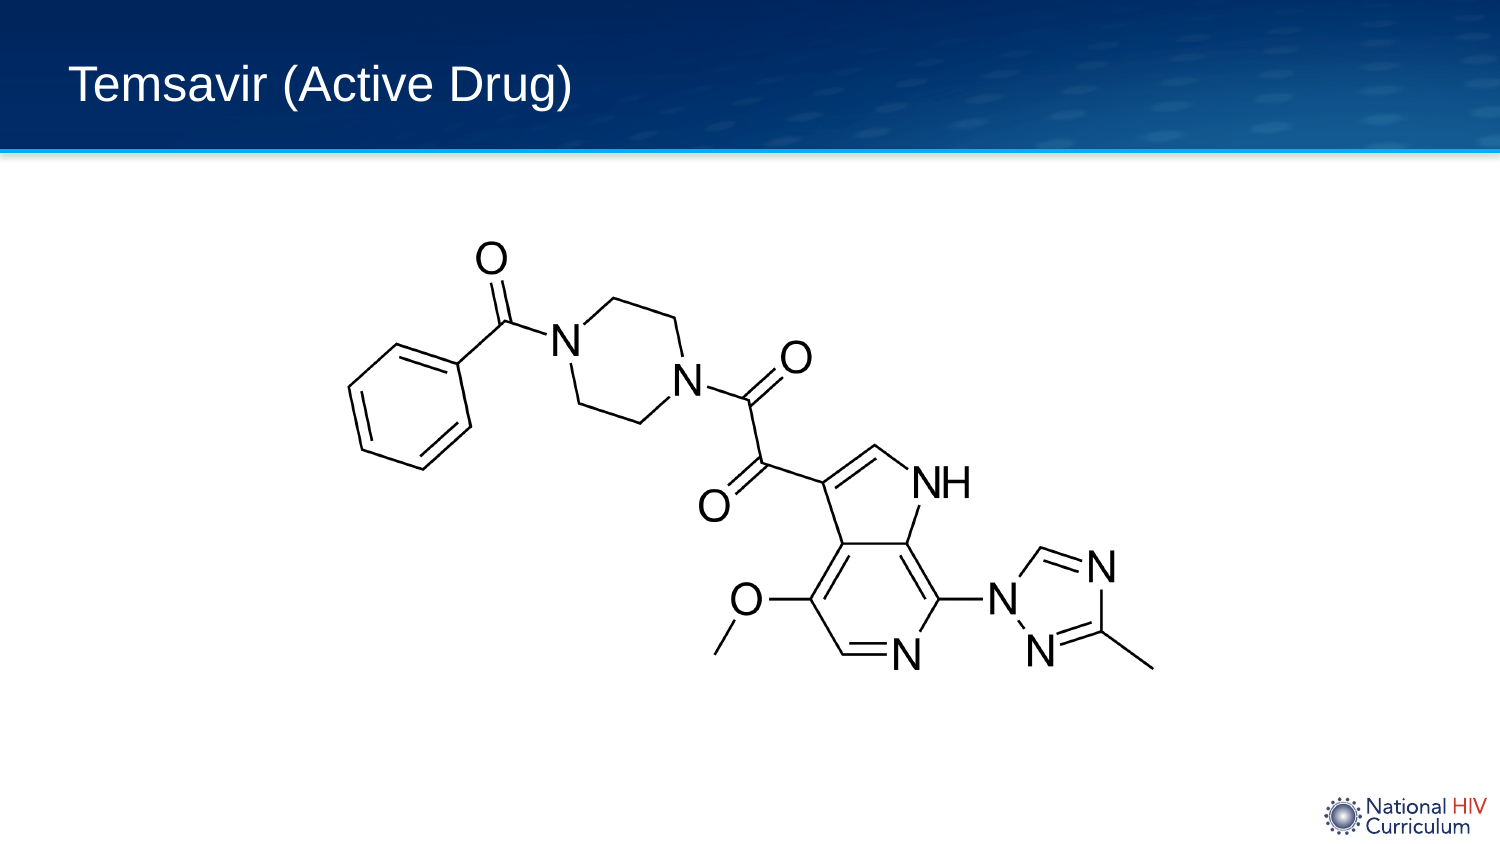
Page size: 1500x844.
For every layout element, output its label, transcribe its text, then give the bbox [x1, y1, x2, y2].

picture [1324, 797, 1362, 835]
picture [336, 230, 1166, 681]
picture [0, 0, 1500, 148]
title Temsavir (Active Drug) [53, 14, 1447, 149]
